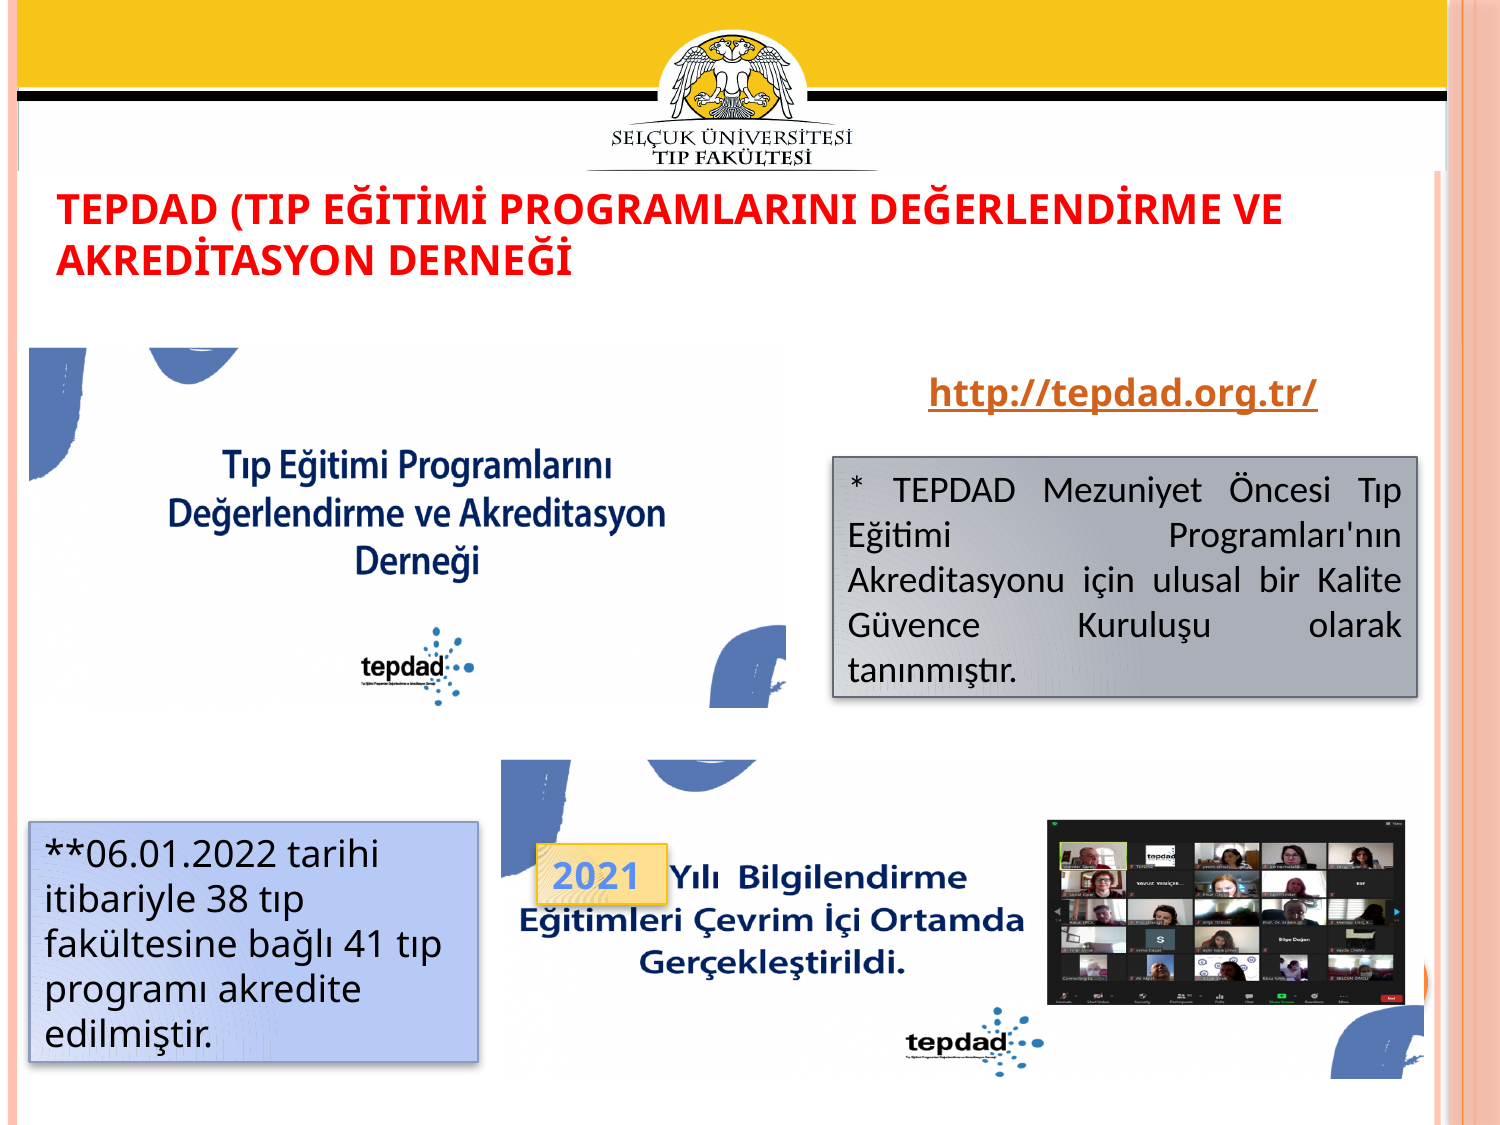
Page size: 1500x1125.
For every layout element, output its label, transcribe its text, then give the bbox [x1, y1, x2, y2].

text_box * TEPDAD Mezuniyet Öncesi Tıp Eğitimi Programları'nın Akreditasyonu için ulusal bir Kalite Güvence Kuruluşu olarak tanınmıştır. [832, 456, 1418, 698]
title TEPDAD (Tıp eğitimi programlarını değerlendirme ve akreditasyon derneği [41, 184, 1388, 291]
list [501, 750, 1424, 1087]
picture [17, 0, 1448, 172]
text_box http://tepdad.org.tr/ [913, 361, 1333, 428]
text_box **06.01.2022 tarihi itibariyle 38 tıp fakültesine bağlı 41 tıp programı akredite edilmiştir. [28, 821, 479, 1063]
picture [28, 337, 786, 717]
